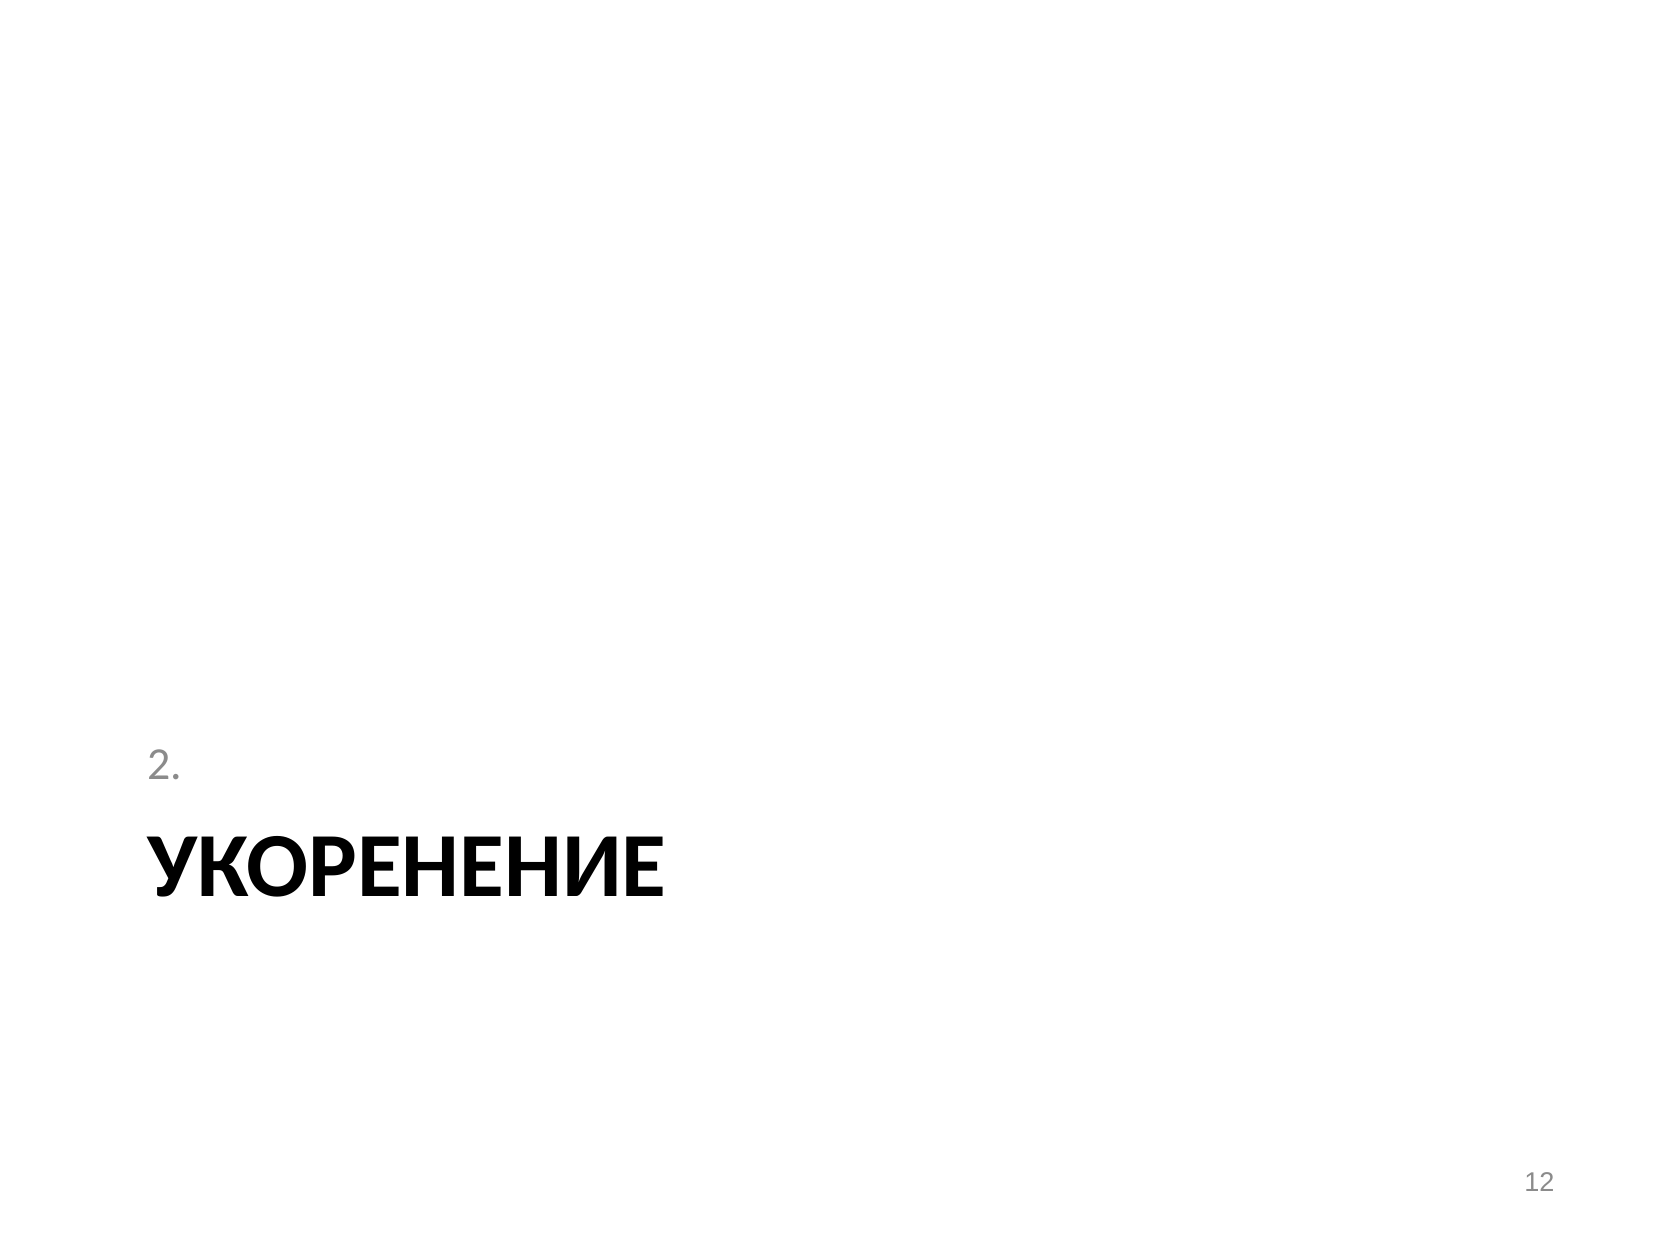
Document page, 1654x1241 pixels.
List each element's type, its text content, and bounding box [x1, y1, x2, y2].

list 2. [130, 525, 1537, 797]
slide_number 12 [1185, 1149, 1571, 1216]
title укоренение [130, 797, 1537, 1044]
